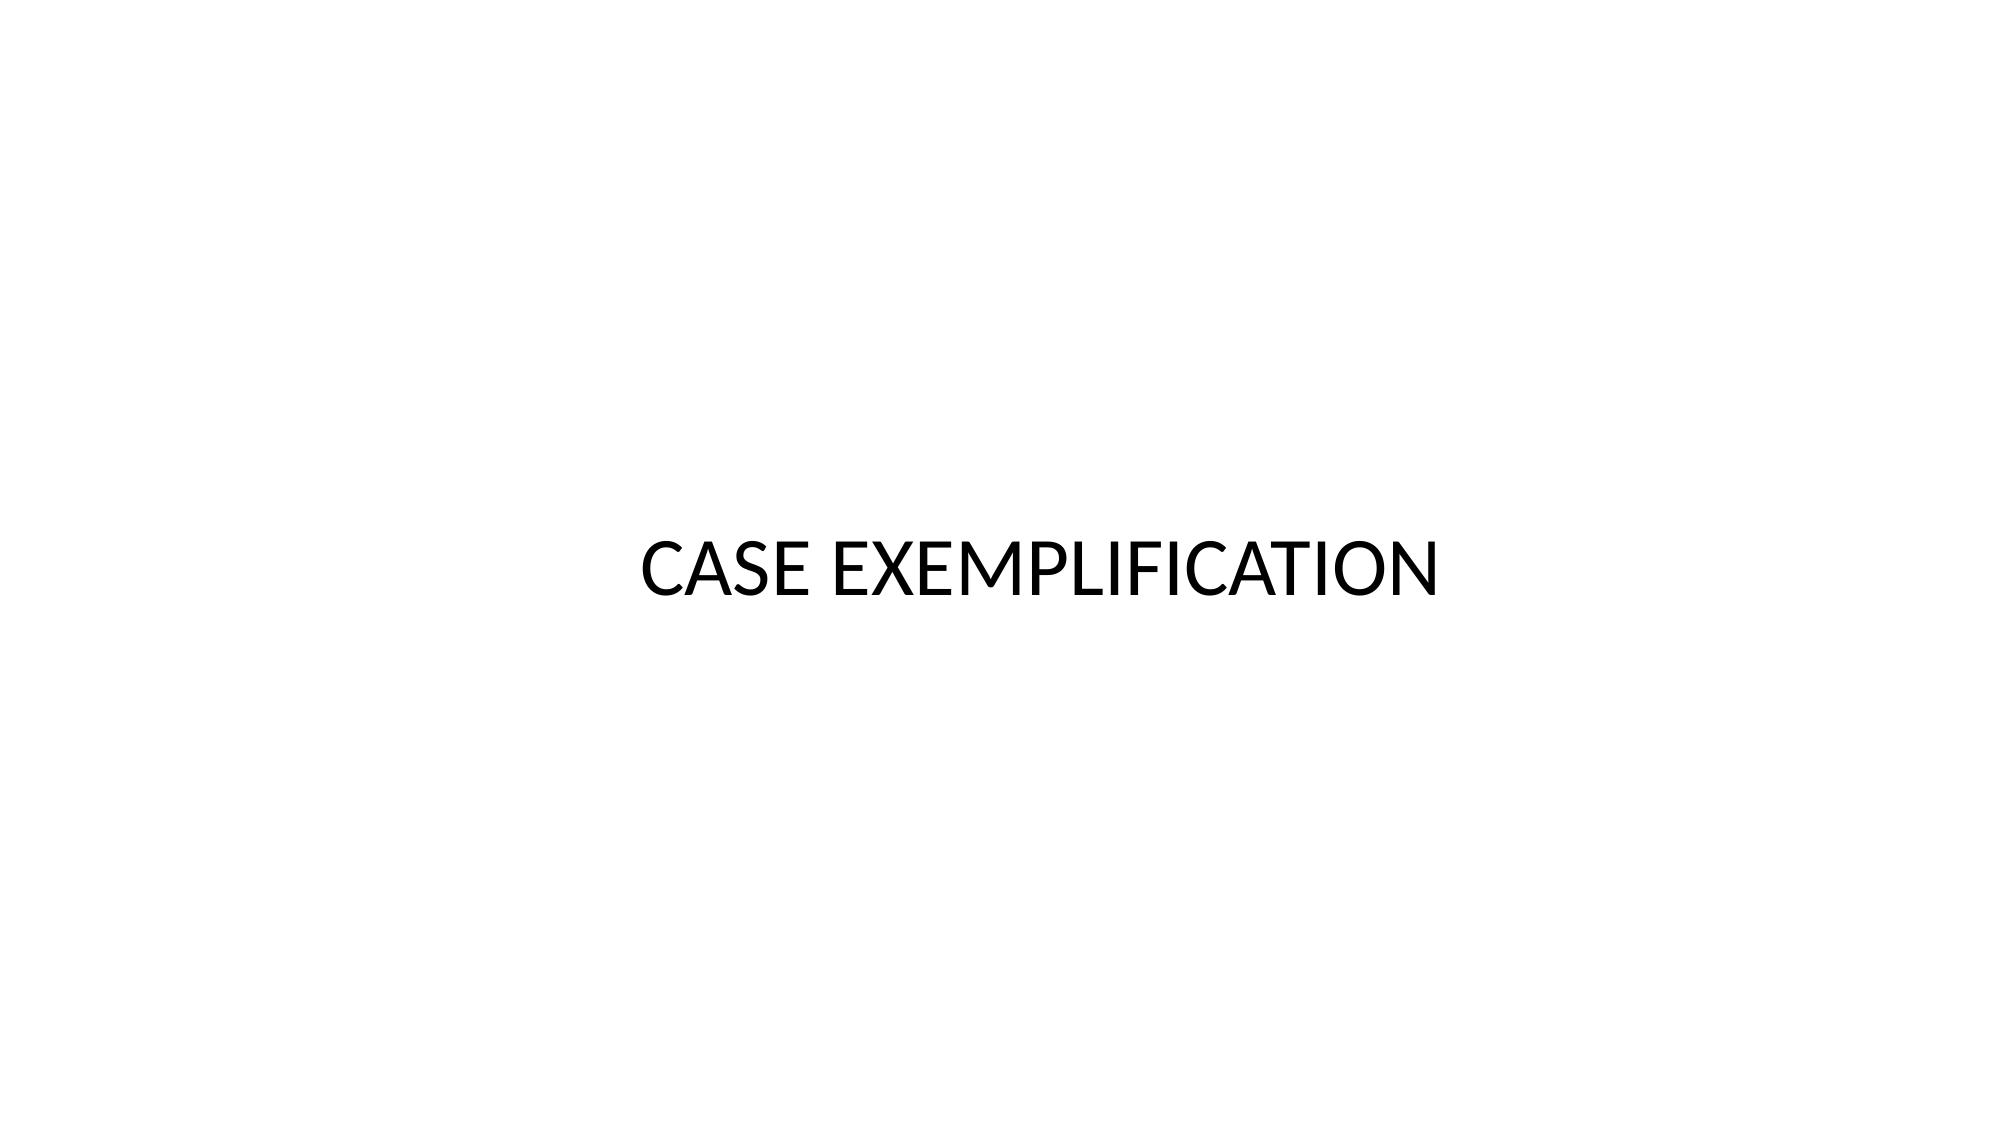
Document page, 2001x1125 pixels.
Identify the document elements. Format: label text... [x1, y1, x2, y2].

text_box CASE EXEMPLIFICATION [625, 504, 1457, 620]
